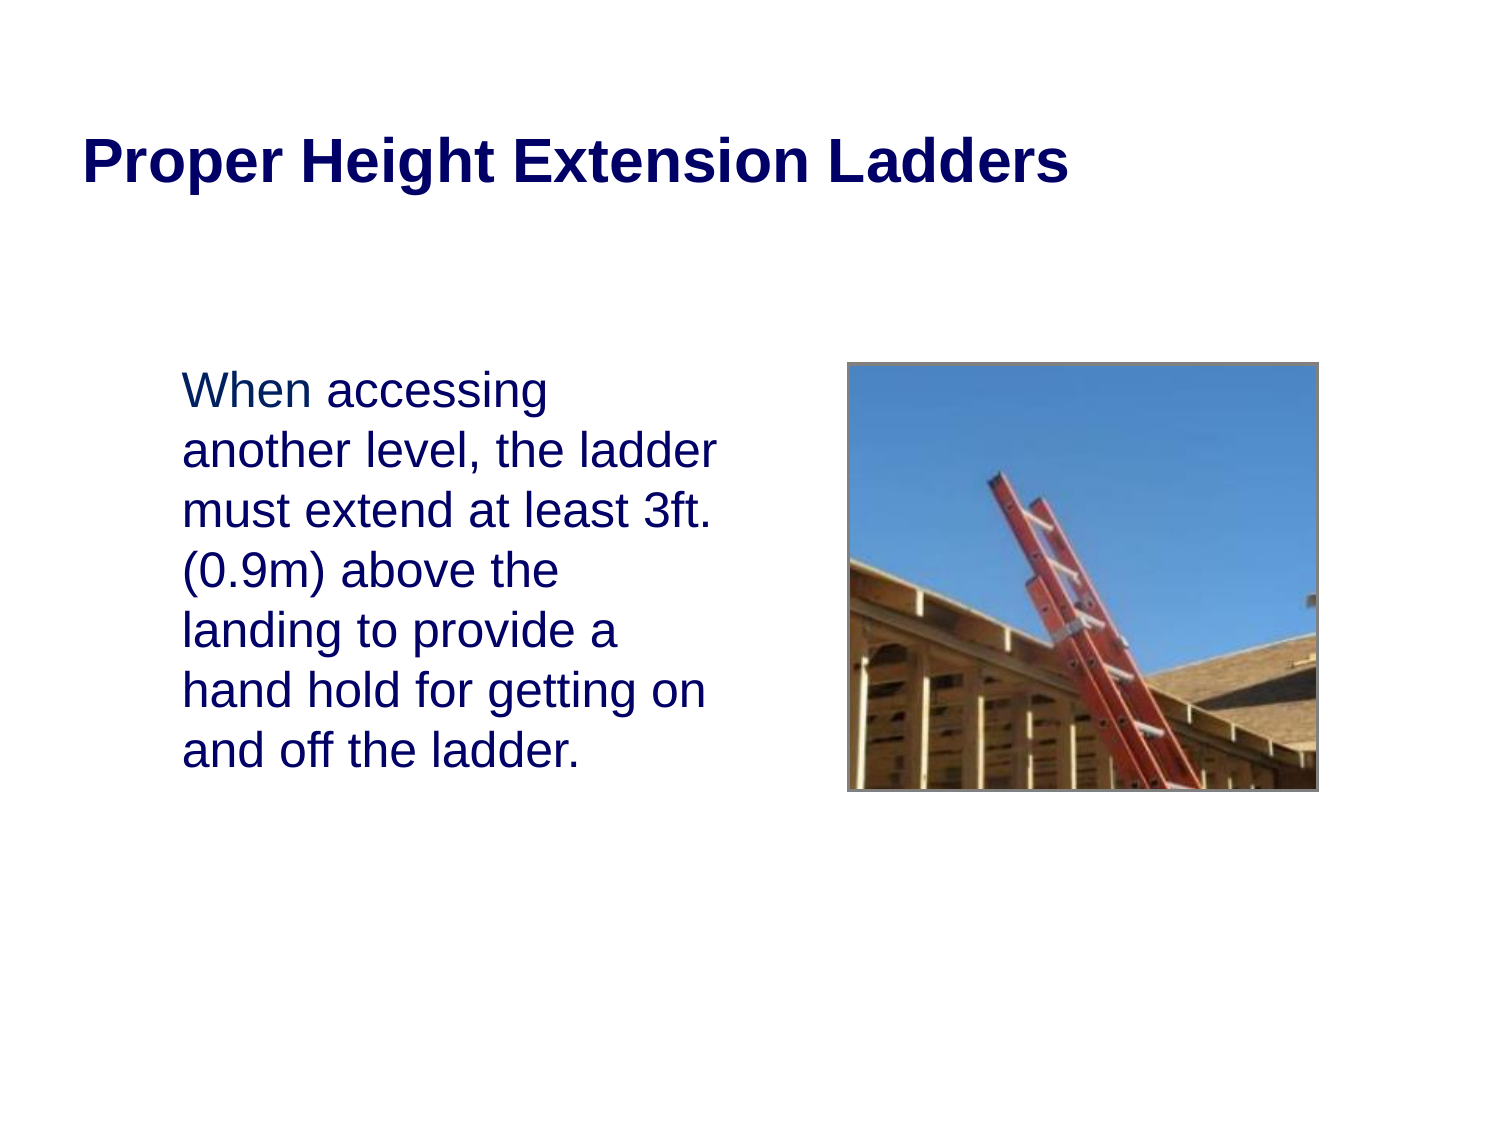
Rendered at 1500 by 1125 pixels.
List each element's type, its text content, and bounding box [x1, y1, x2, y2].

title Proper Height Extension Ladders [67, 112, 1343, 200]
picture [849, 365, 1317, 790]
text_box When accessing another level, the ladder must extend at least 3ft. (0.9m) above the landing to provide a hand hold for getting on and off the ladder. [124, 349, 738, 785]
